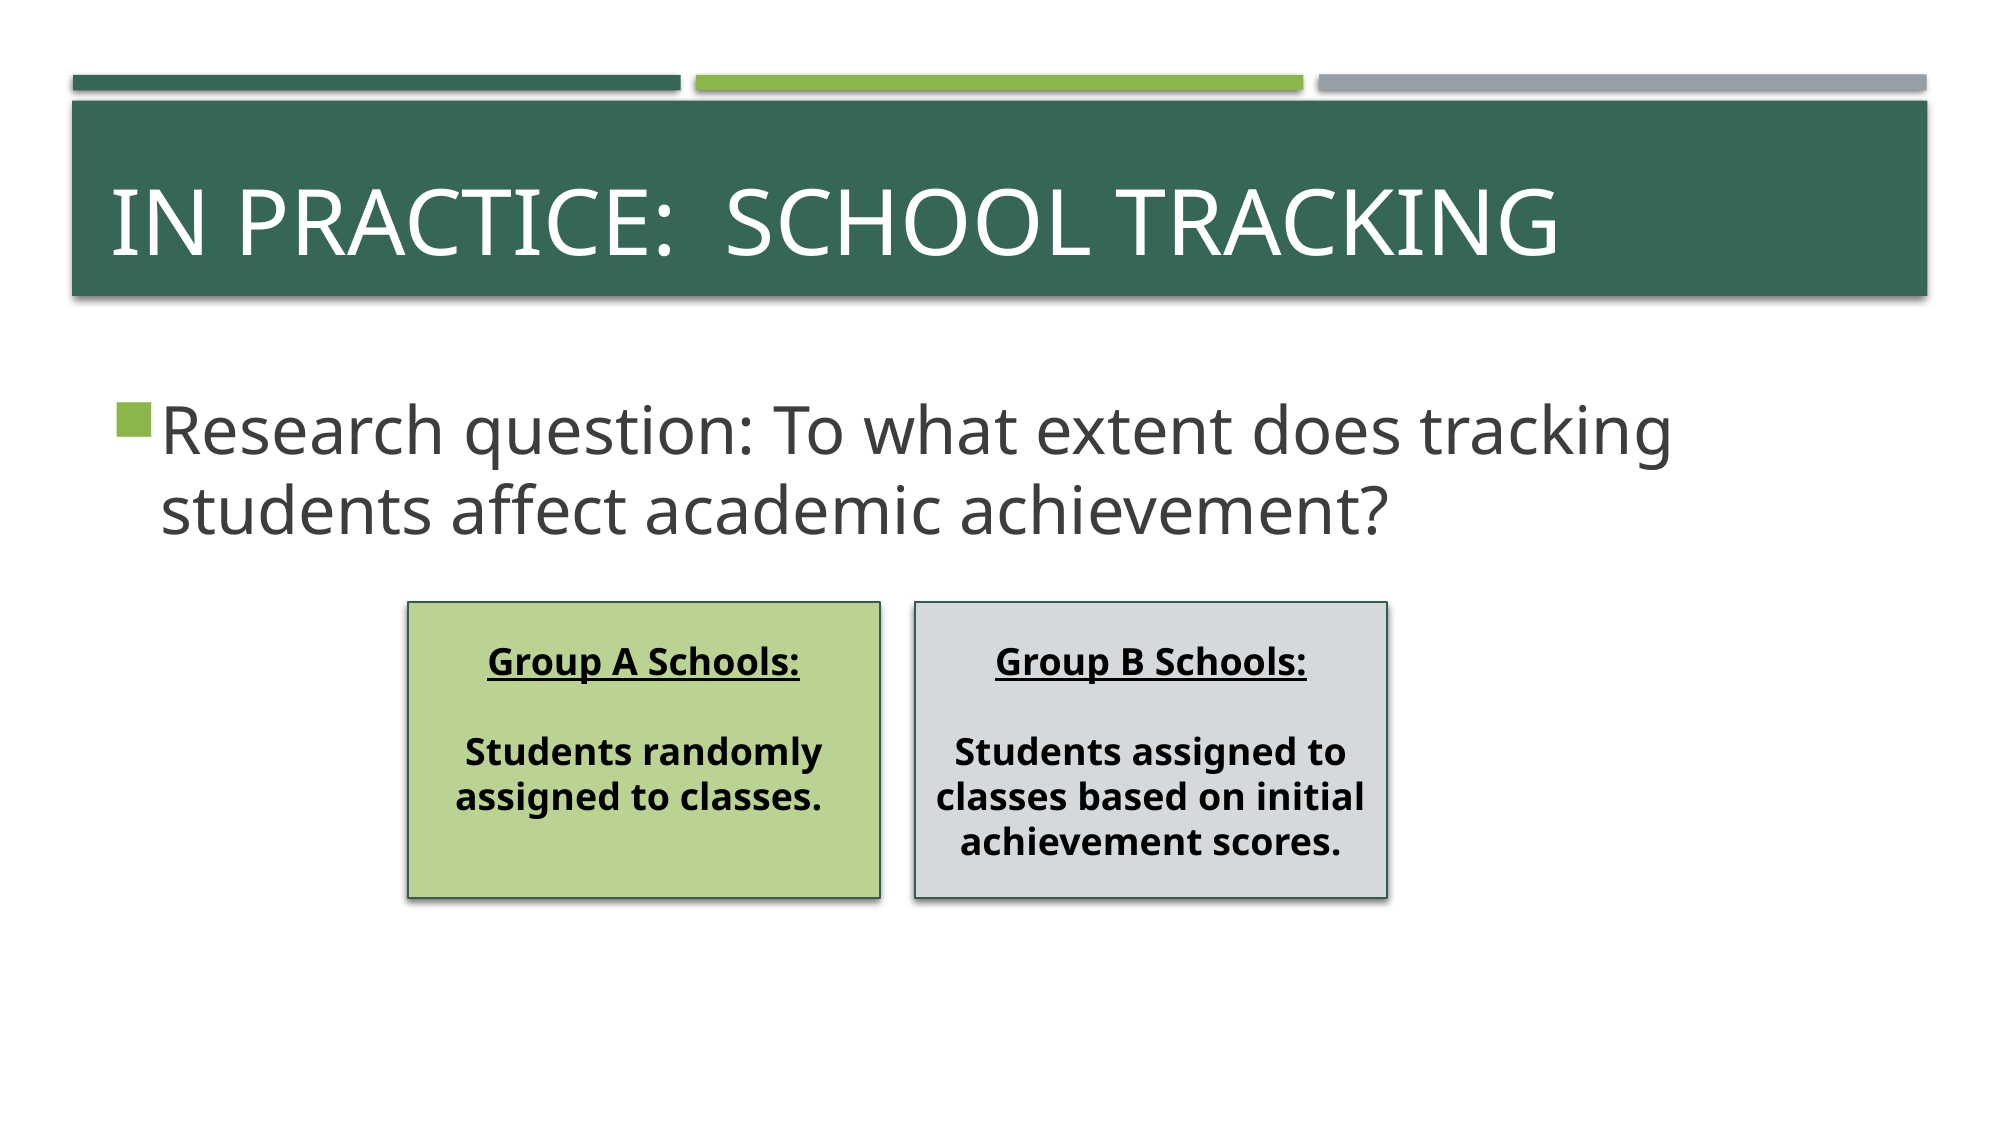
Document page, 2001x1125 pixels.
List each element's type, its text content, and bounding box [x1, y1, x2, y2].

text_box Group A Schools: Students randomly assigned to classes. [407, 601, 881, 899]
title IN PRACTICE: SCHool TRACKING [95, 115, 1905, 282]
list Research question: To what extent does tracking students affect academic achievement? [95, 357, 1905, 643]
text_box Group B Schools: Students assigned to classes based on initial achievement scores. [914, 601, 1388, 899]
